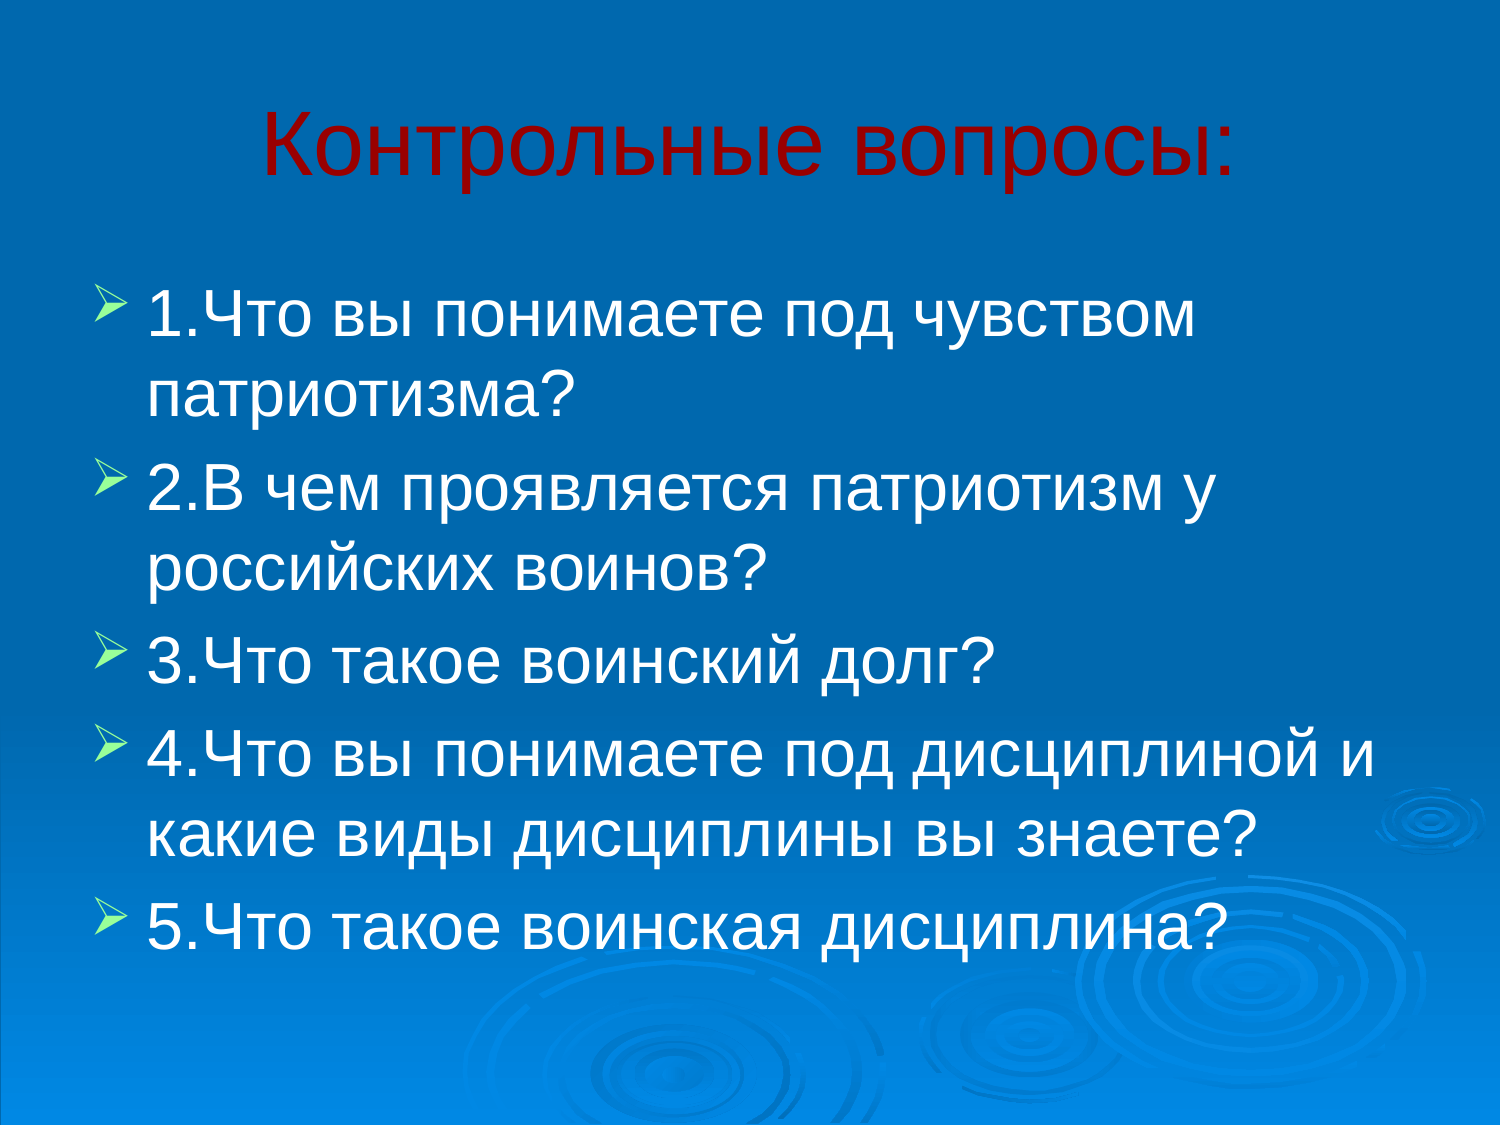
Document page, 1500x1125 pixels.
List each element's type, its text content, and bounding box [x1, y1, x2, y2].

list 1.Что вы понимаете под чувством патриотизма? 2.В чем проявляется патриотизм у российских воинов? 3.Что такое воинский долг? 4.Что вы понимаете под дисциплиной и какие виды дисциплины вы знаете? 5.Что такое воинская дисциплина? [74, 262, 1426, 1006]
title Контрольные вопросы: [74, 45, 1426, 233]
